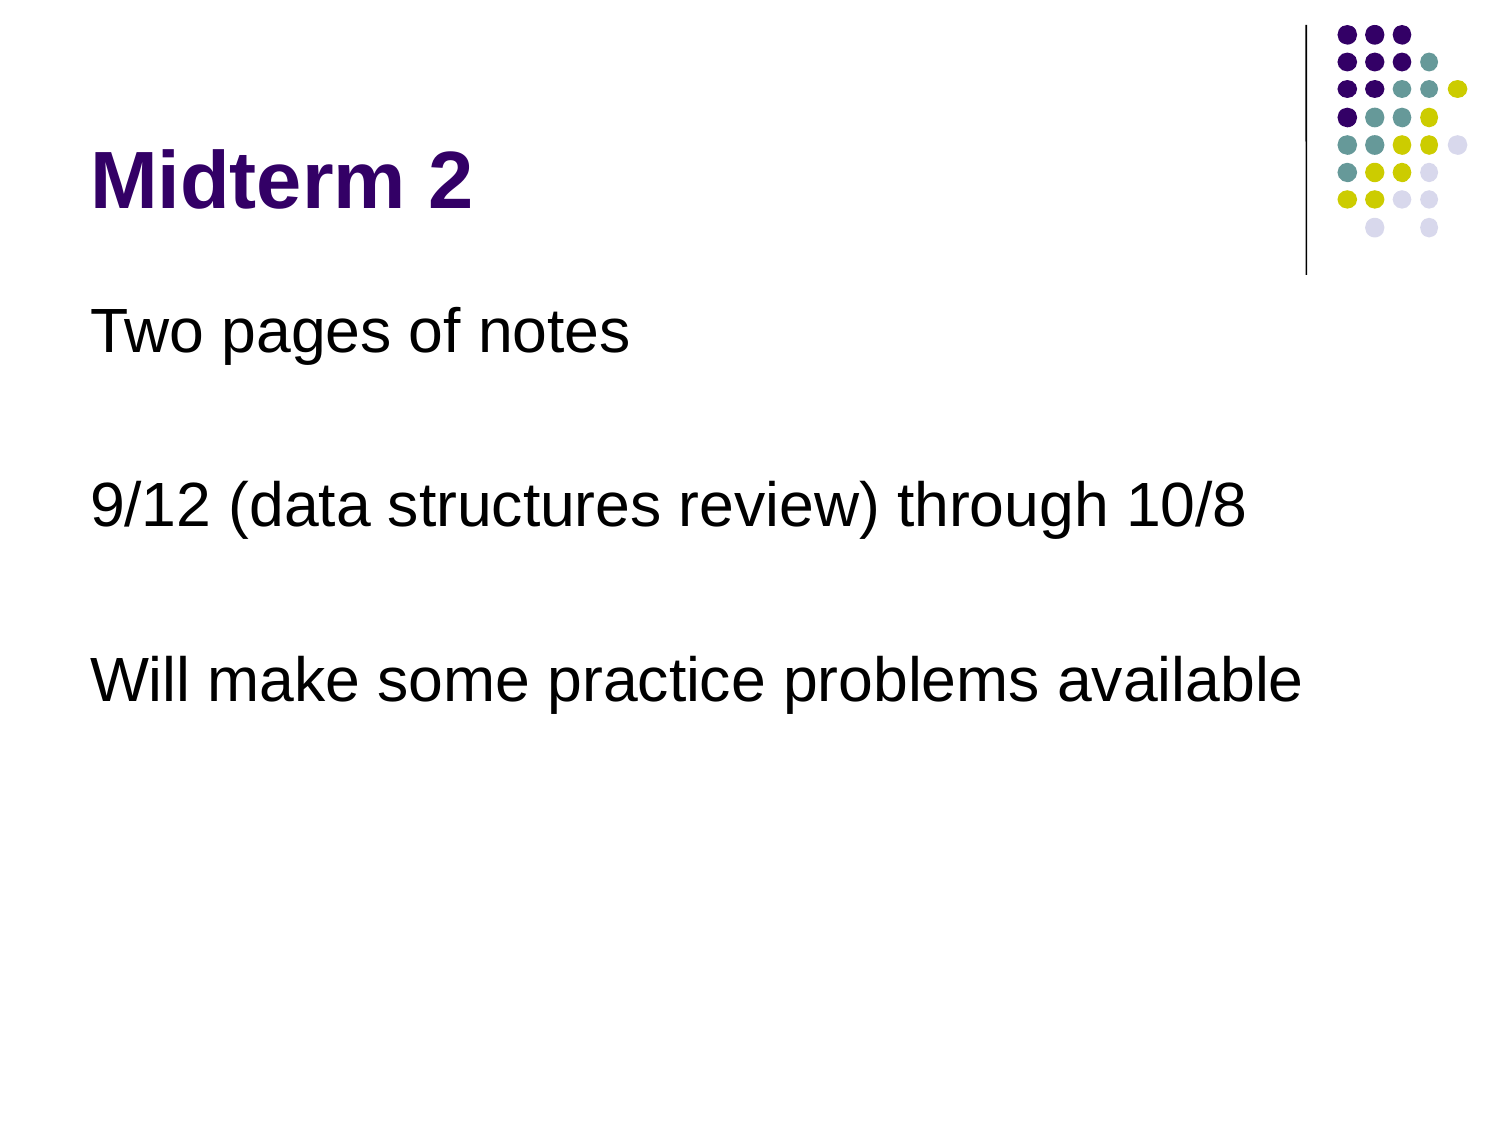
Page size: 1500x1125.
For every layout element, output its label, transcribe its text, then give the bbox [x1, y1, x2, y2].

title Midterm 2 [75, 20, 1313, 233]
list Two pages of notes 9/12 (data structures review) through 10/8 Will make some practice problems available [75, 282, 1425, 1006]
